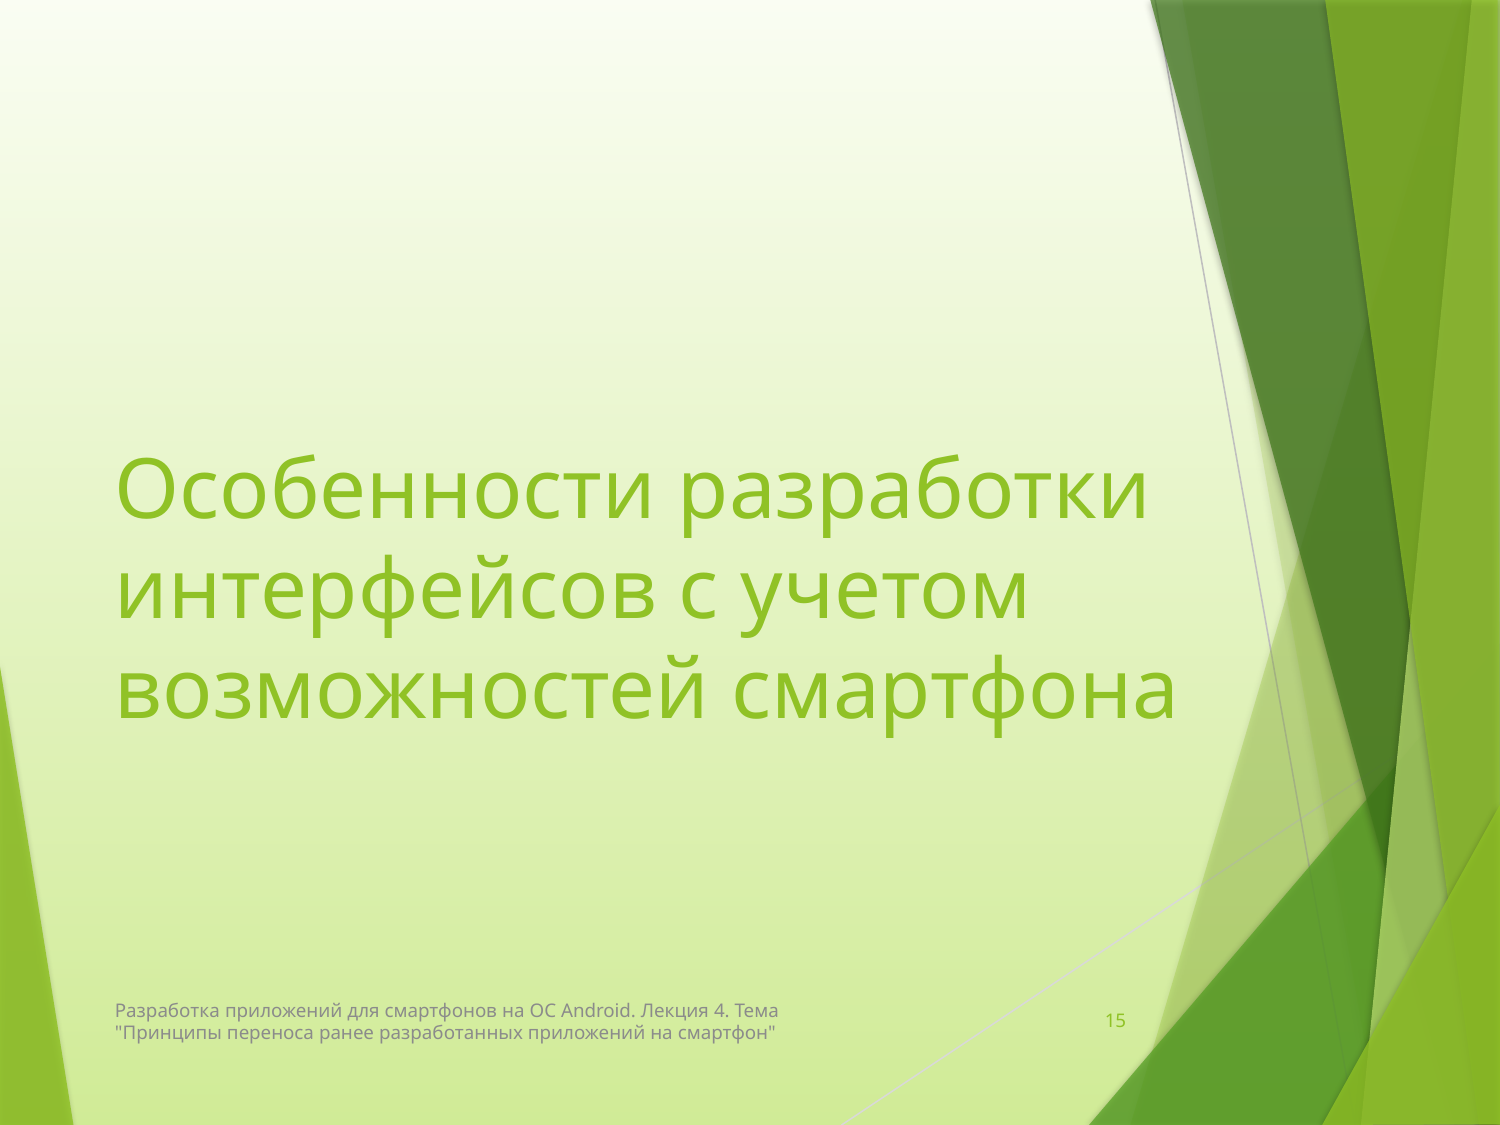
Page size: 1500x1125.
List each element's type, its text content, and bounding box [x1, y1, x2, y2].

slide_number 15 [1057, 991, 1142, 1051]
footer Разработка приложений для смартфонов на ОС Android. Лекция 4. Тема "Принципы переноса ранее разработанных приложений на смартфон" [99, 991, 859, 1051]
title Особенности разработки интерфейсов с учетом возможностей смартфона [99, 442, 1211, 743]
